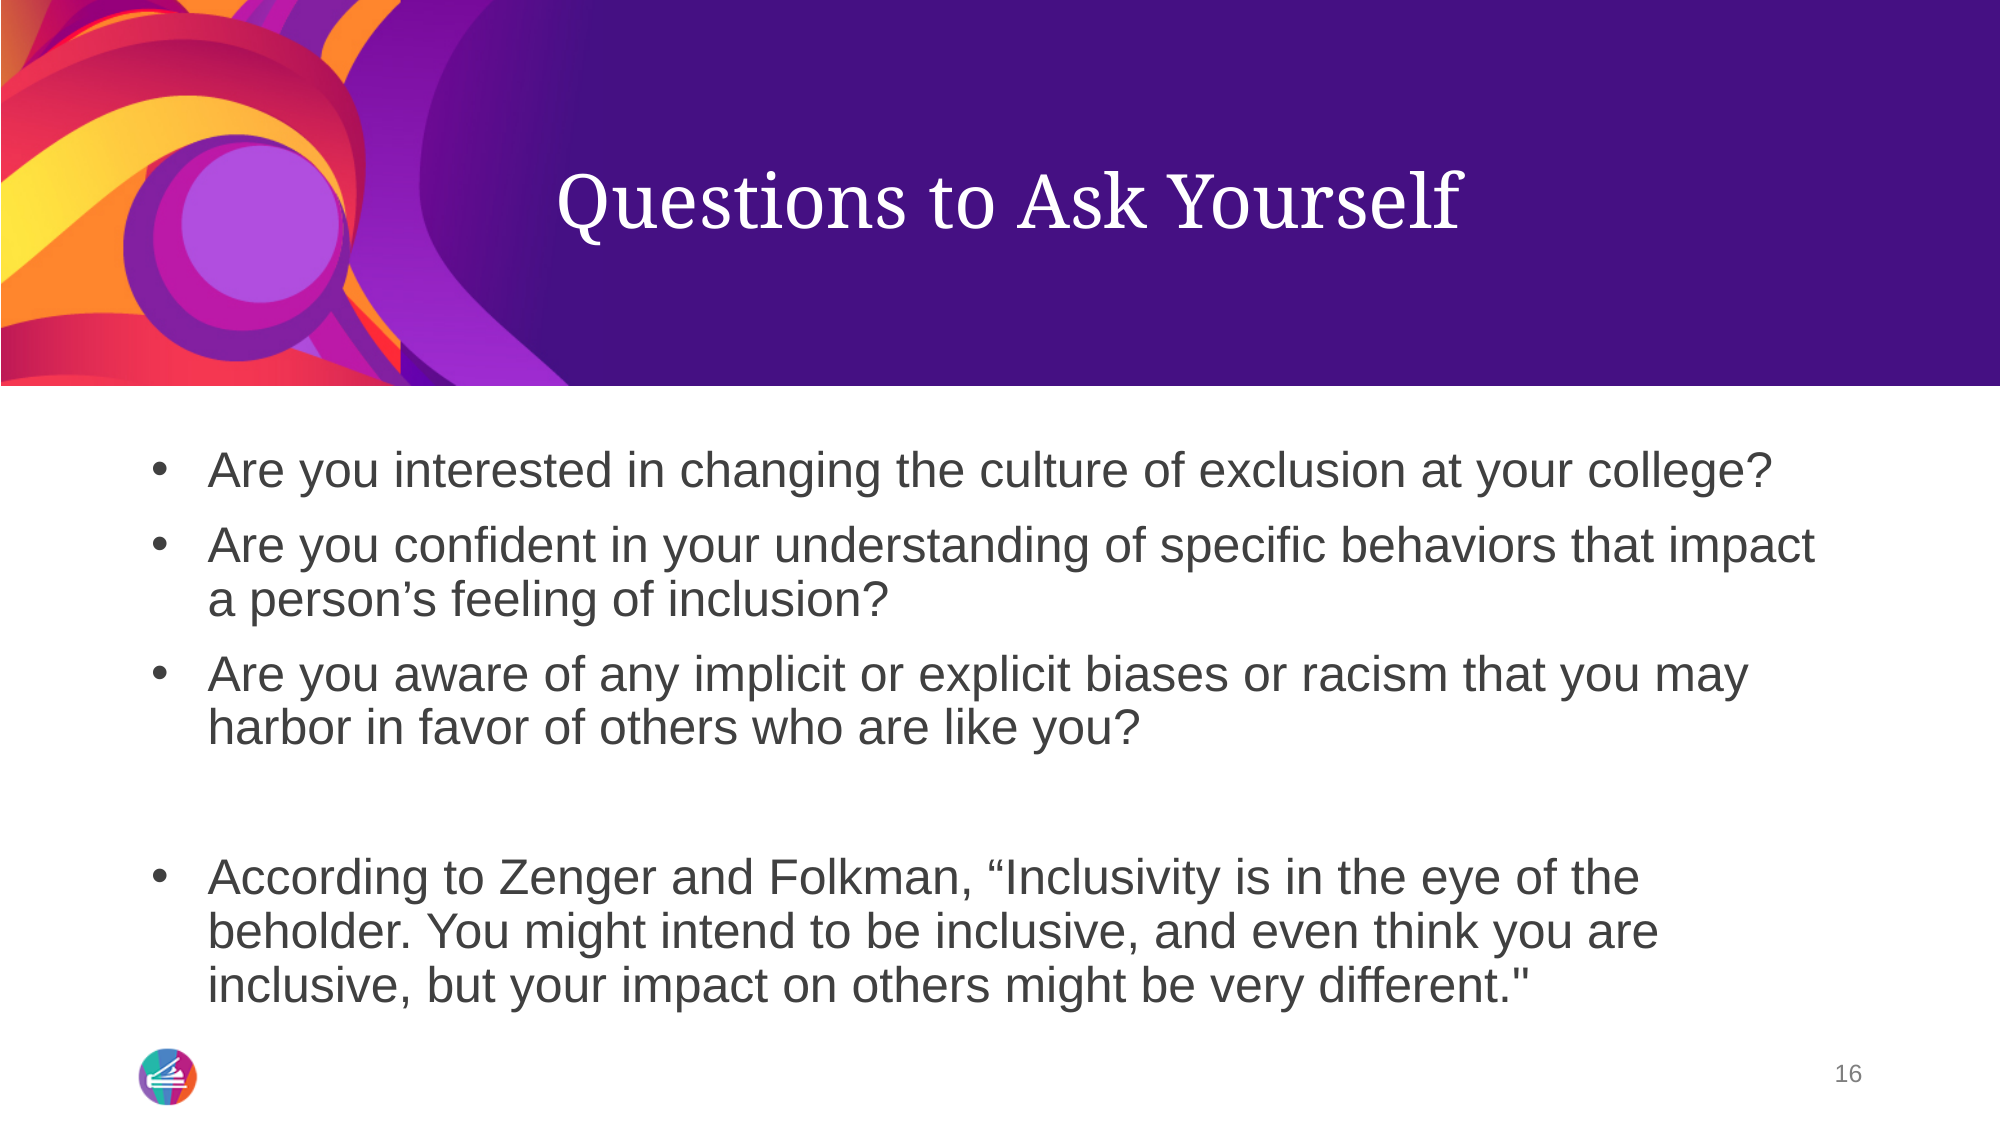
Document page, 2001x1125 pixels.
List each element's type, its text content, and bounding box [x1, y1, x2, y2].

picture [1, 0, 603, 386]
list Are you interested in changing the culture of exclusion at your college? Are you confident in your understanding of specific behaviors that impact a person’s feeling of inclusion? Are you aware of any implicit or explicit biases or racism that you may harbor in favor of others who are like you? According to Zenger and Folkman, “Inclusivity is in the eye of the beholder. You might intend to be inclusive, and even think you are inclusive, but your impact on others might be very different." [136, 436, 1863, 1023]
slide_number 16 [1712, 1042, 1863, 1103]
picture [136, 1046, 199, 1108]
title Questions to Ask Yourself [540, 66, 1863, 343]
